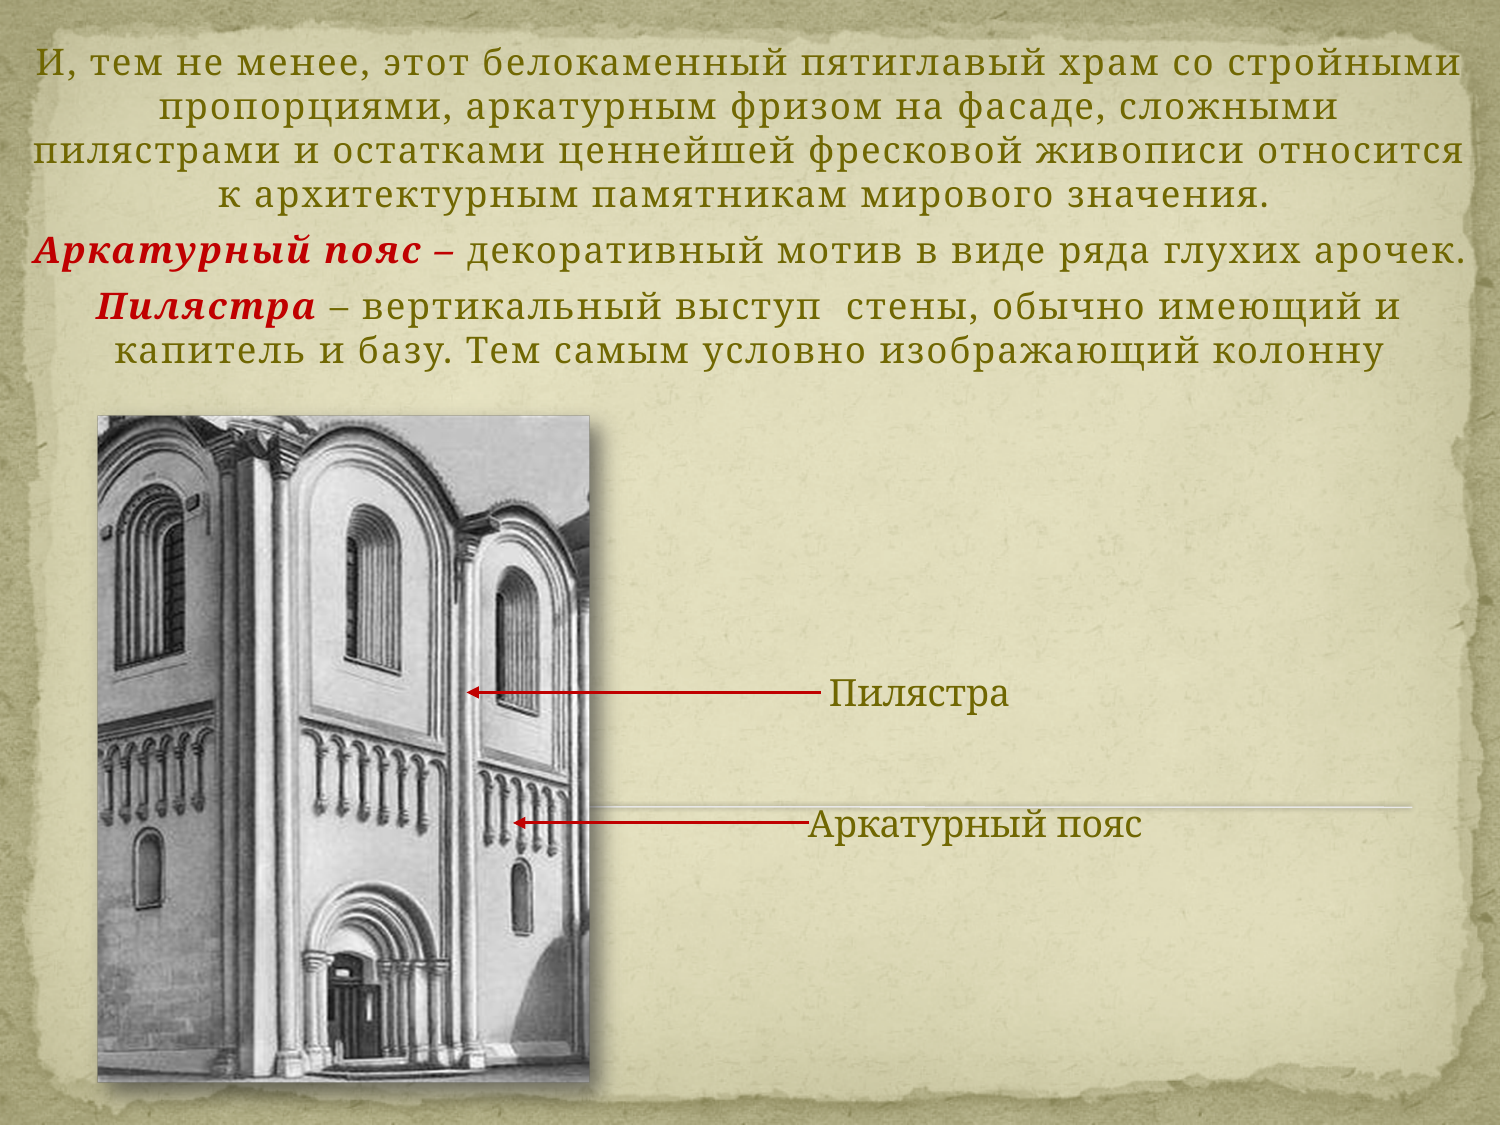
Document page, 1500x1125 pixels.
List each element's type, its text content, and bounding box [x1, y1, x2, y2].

text_box Пилястра [813, 662, 1035, 722]
list И, тем не менее, этот белокаменный пятиглавый храм со стройными пропорциями, аркатурным фризом на фасаде, сложными пилястрами и остатками ценнейшей фресковой живописи относится к архитектурным памятникам мирового значения. Аркатурный пояс – декоративный мотив в виде ряда глухих арочек. Пилястра – вертикальный выступ стены, обычно имеющий и капитель и базу. Тем самым условно изображающий колонну [17, 30, 1483, 409]
picture [76, 394, 632, 1125]
text_box Аркатурный пояс [793, 792, 1158, 853]
